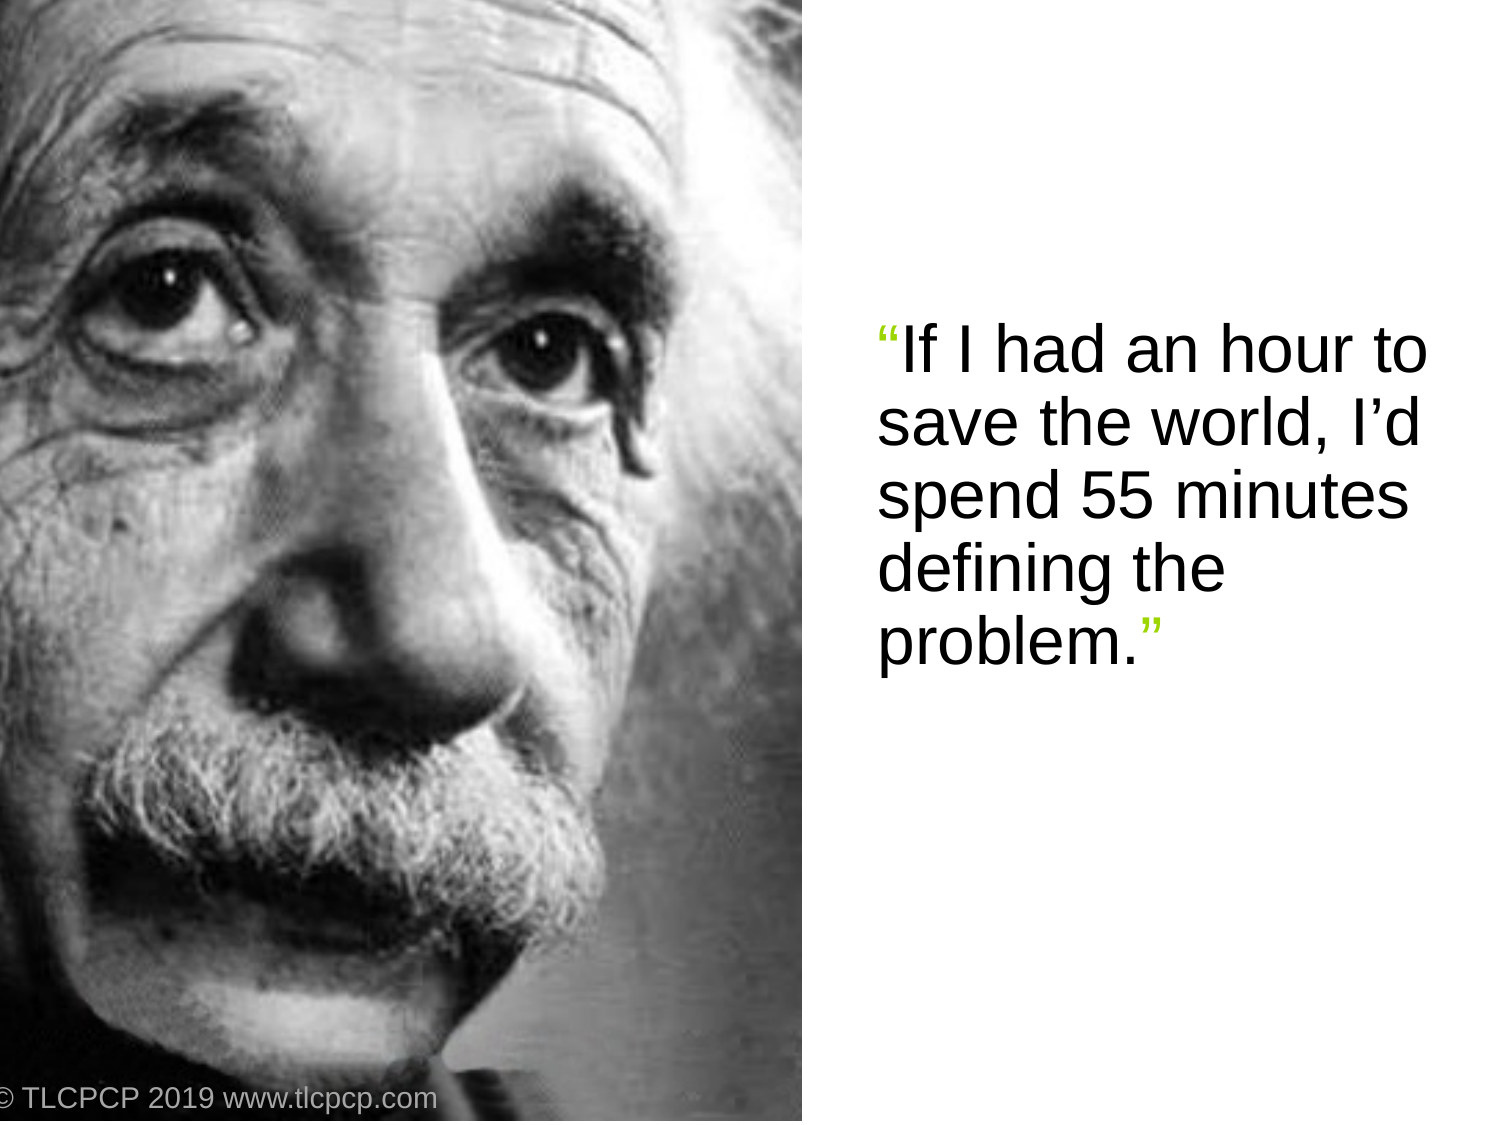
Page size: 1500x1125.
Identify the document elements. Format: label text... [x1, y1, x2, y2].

picture [0, 0, 802, 1121]
title “If I had an hour to save the world, I’d spend 55 minutes defining the problem.” [862, 269, 1449, 878]
